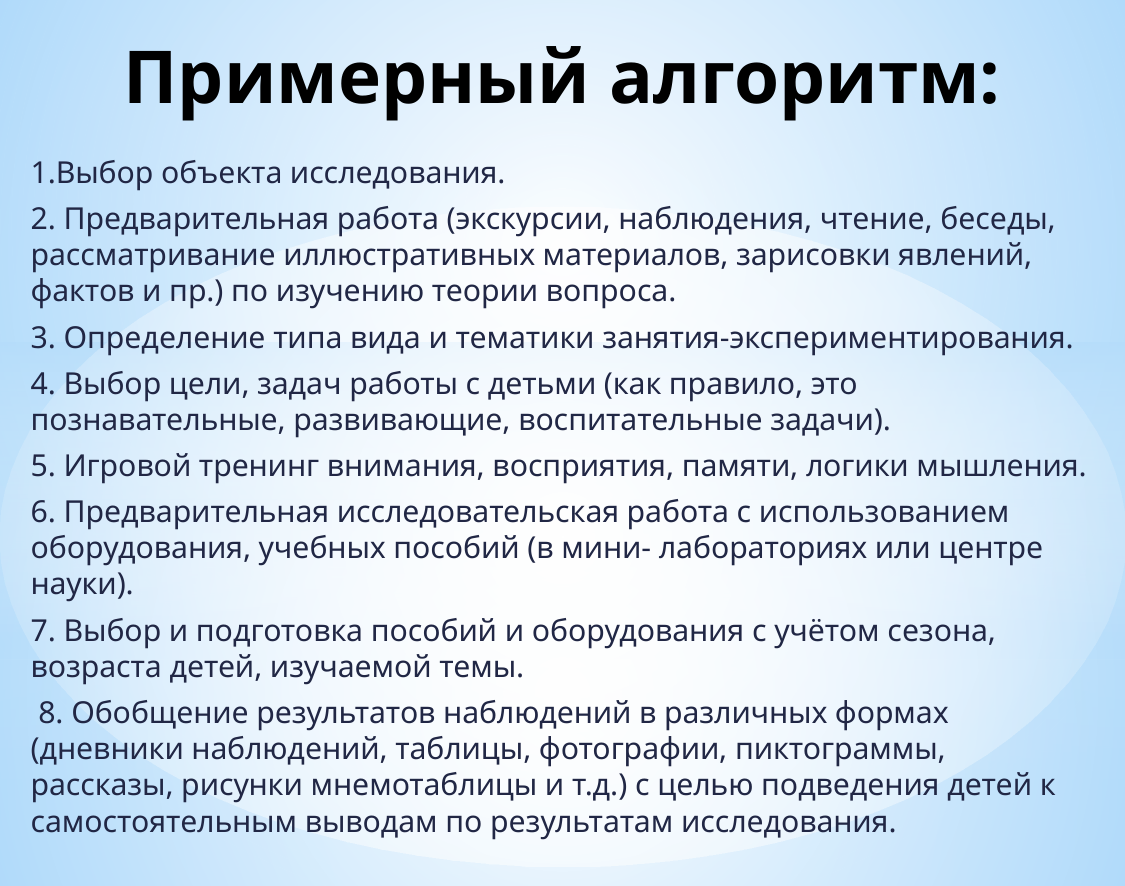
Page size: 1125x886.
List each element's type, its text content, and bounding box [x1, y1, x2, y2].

list 1.Выбор объекта исследования. 2. Предварительная работа (экскурсии, наблюдения, чтение, беседы, рассматривание иллюстративных материалов, зарисовки явлений, фактов и пр.) по изучению теории вопроса. 3. Определение типа вида и тематики занятия-экспериментирования. 4. Выбор цели, задач работы с детьми (как правило, это познавательные, развивающие, воспитательные задачи). 5. Игровой тренинг внимания, восприятия, памяти, логики мышления. 6. Предварительная исследовательская работа с использованием оборудования, учебных пособий (в мини- лабораториях или центре науки). 7. Выбор и подготовка пособий и оборудования с учётом сезона, возраста детей, изучаемой темы. 8. Обобщение результатов наблюдений в различных формах (дневники наблюдений, таблицы, фотографии, пиктограммы, рассказы, рисунки мнемотаблицы и т.д.) с целью подведения детей к самостоятельным выводам по результатам исследования. [19, 147, 1106, 869]
title Примерный алгоритм: [19, 17, 1106, 124]
